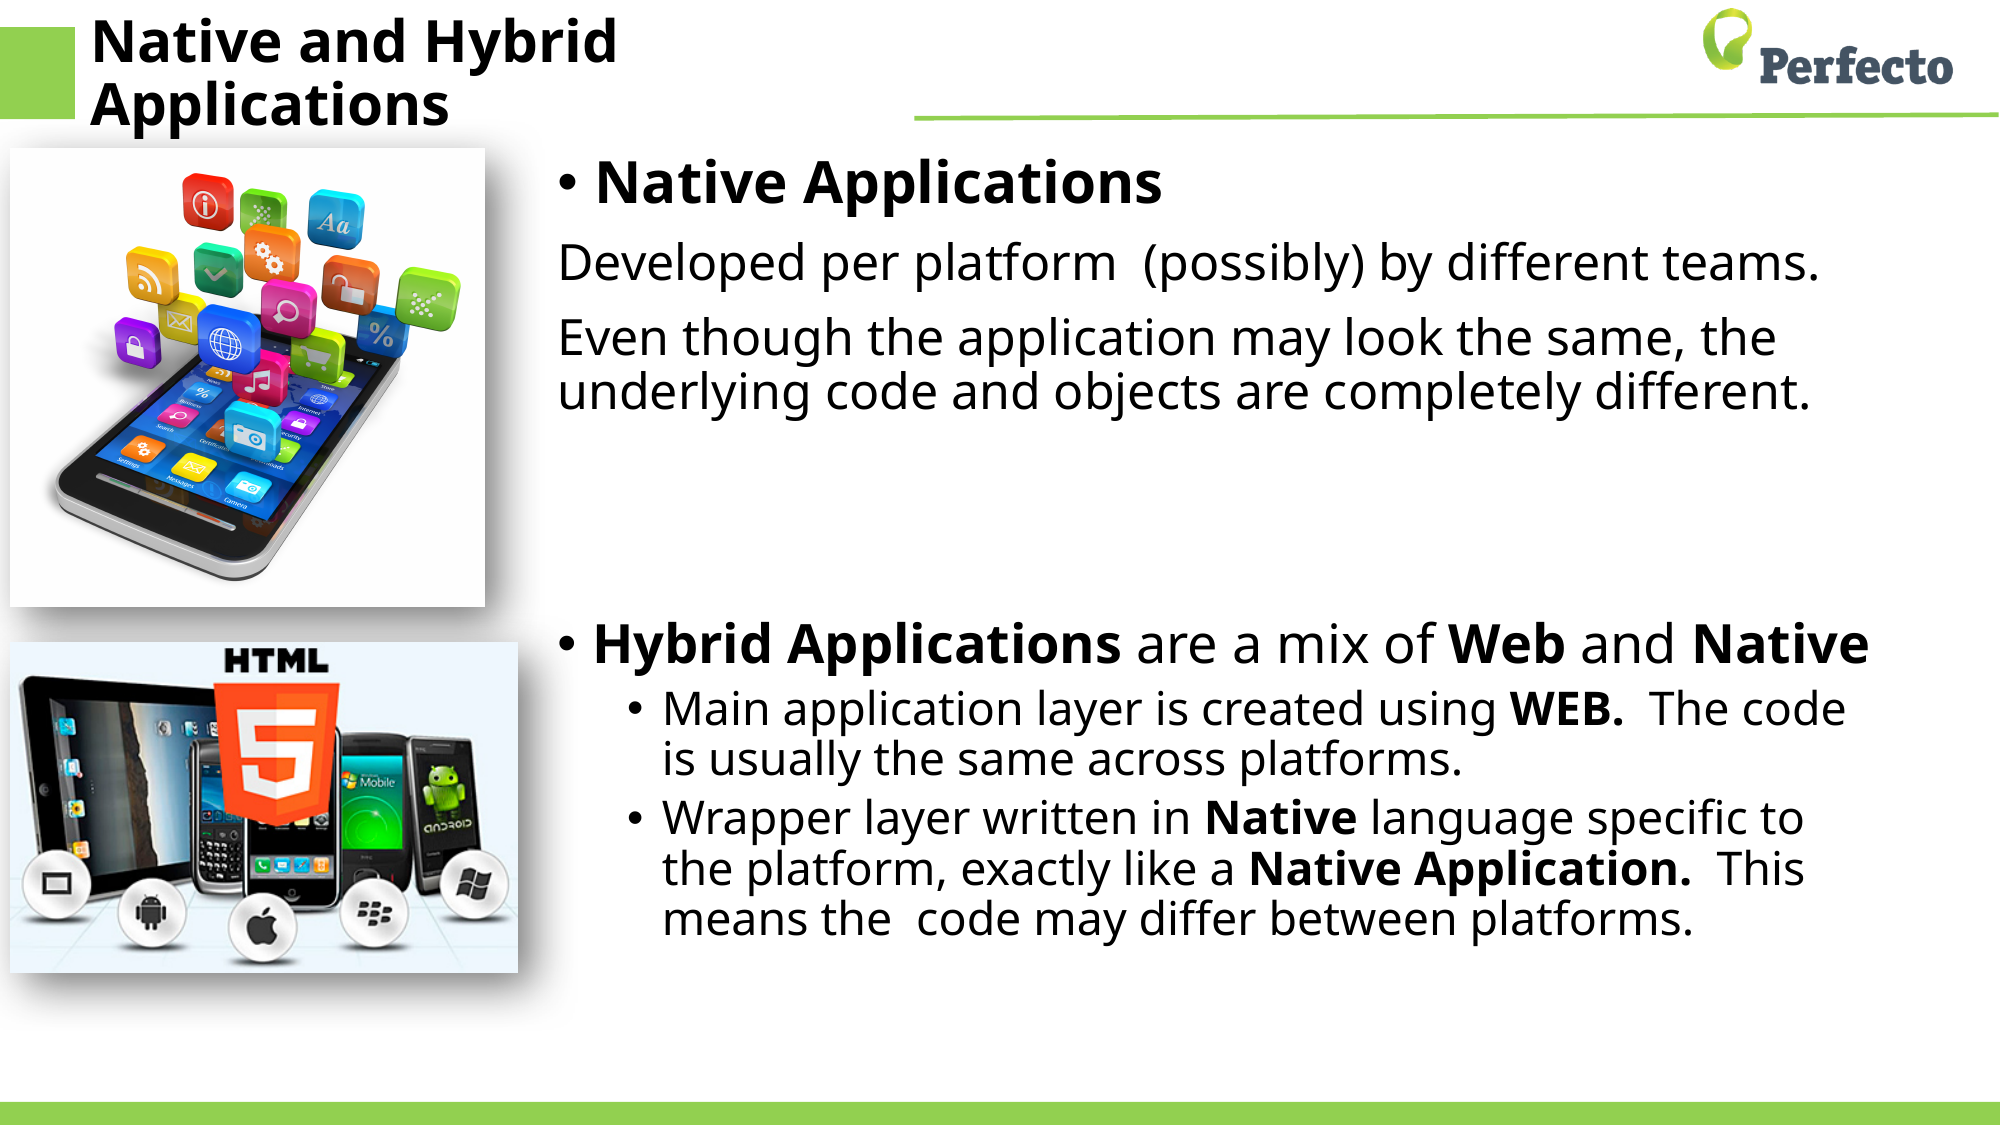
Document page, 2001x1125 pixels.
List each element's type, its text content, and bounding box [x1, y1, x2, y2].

title Native and Hybrid Applications [75, 9, 915, 140]
picture [10, 148, 485, 607]
picture [10, 642, 518, 973]
picture [1701, 8, 1969, 89]
text_box Hybrid Applications are a mix of Web and Native Main application layer is created using WEB. The code is usually the same across platforms. Wrapper layer written in Native language specific to the platform, exactly like a Native Application. This means the code may differ between platforms. [542, 609, 1903, 994]
list Native Applications Developed per platform (possibly) by different teams. Even though the application may look the same, the underlying code and objects are completely different. [542, 146, 1903, 609]
